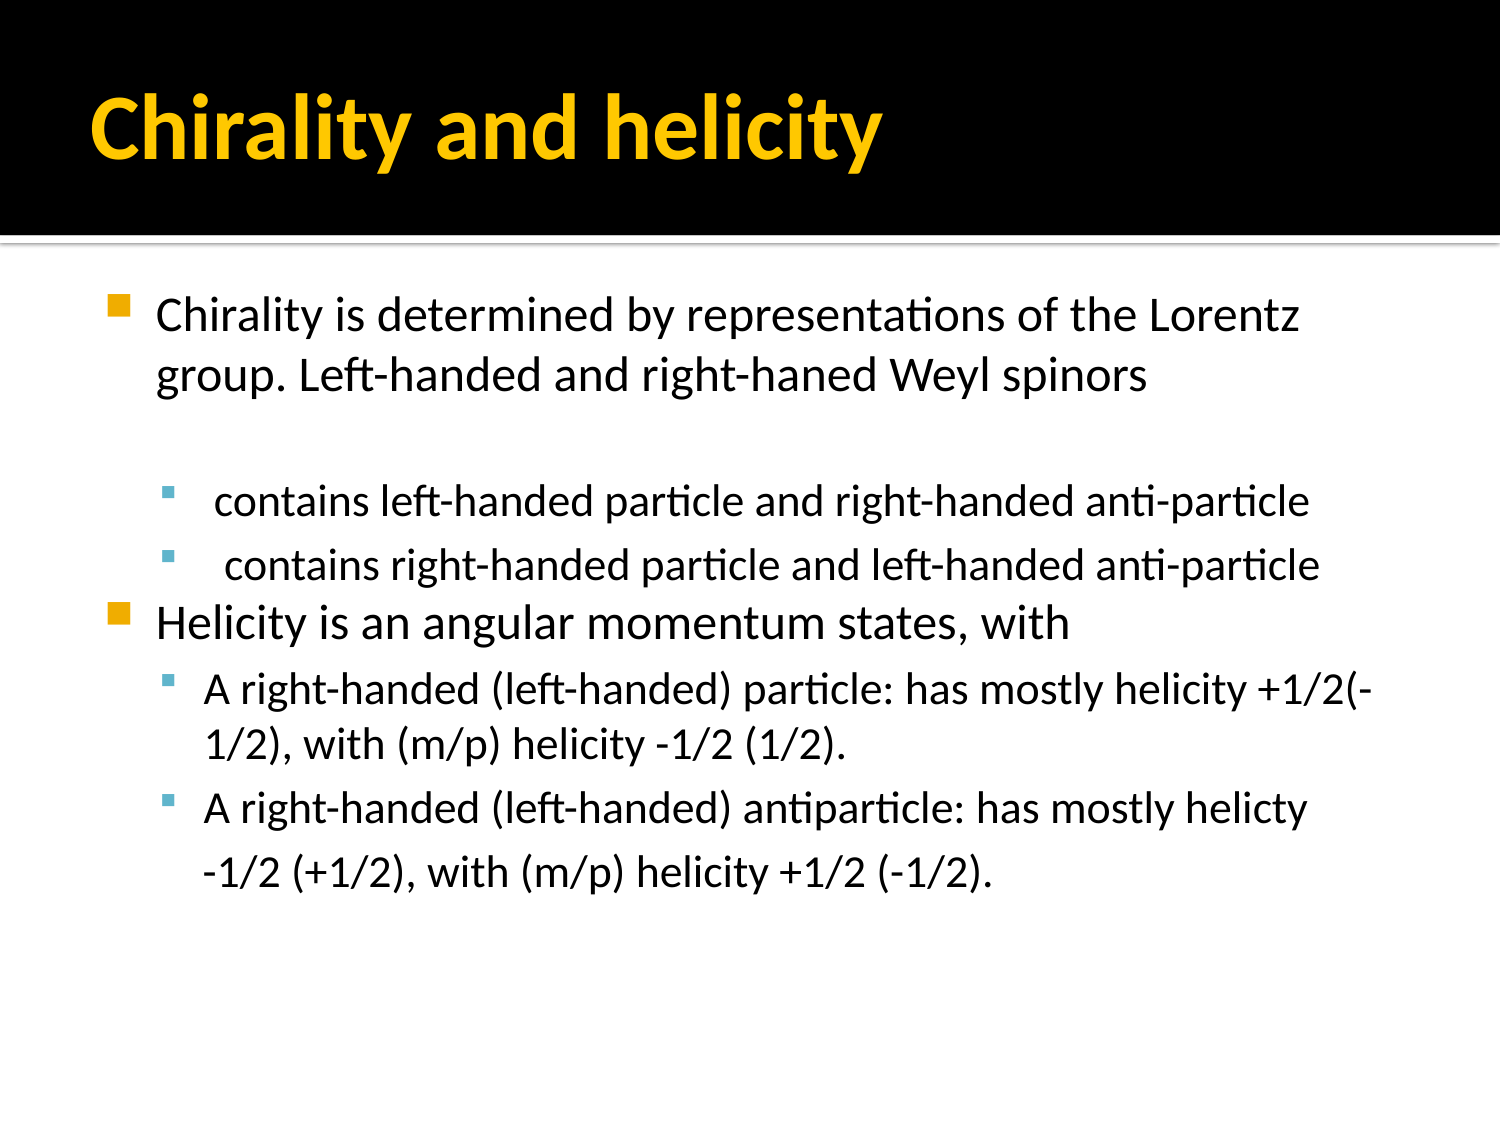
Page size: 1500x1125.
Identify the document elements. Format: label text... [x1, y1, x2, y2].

title Chirality and helicity [75, 19, 1425, 225]
